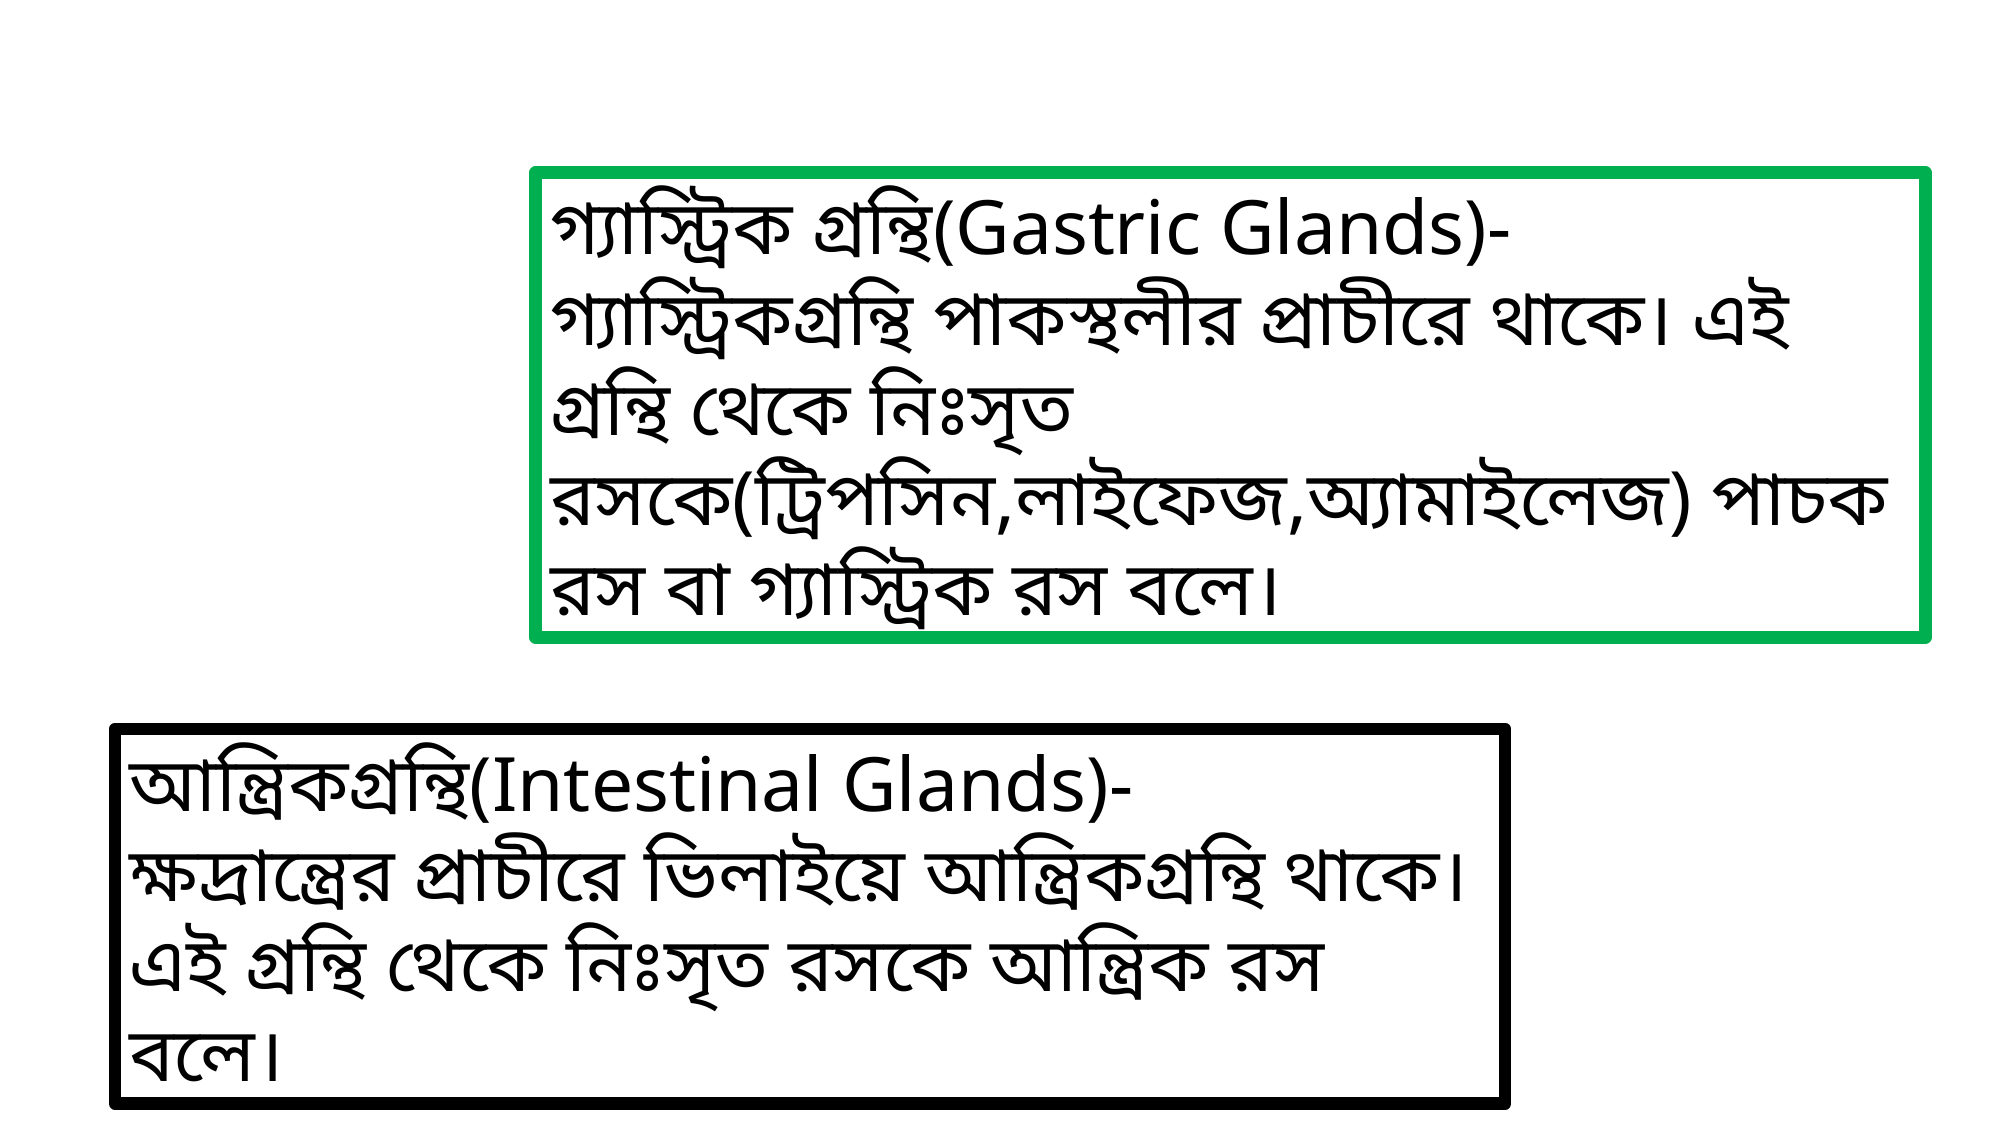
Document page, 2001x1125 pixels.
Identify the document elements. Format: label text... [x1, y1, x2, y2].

text_box আন্ত্রিকগ্রন্থি(Intestinal Glands)- ক্ষদ্রান্ত্রের প্রাচীরে ভিলাইয়ে আন্ত্রিকগ্রন্থি থাকে। এই গ্রন্থি থেকে নিঃসৃত রসকে আন্ত্রিক রস বলে। [115, 729, 1506, 1104]
text_box গ্যাস্ট্রিক গ্রন্থি(Gastric Glands)- গ্যাস্ট্রিকগ্রন্থি পাকস্থলীর প্রাচীরে থাকে। এই গ্রন্থি থেকে নিঃসৃত রসকে(ট্রিপসিন,লাইফেজ,অ্যামাইলেজ) পাচক রস বা গ্যাস্ট্রিক রস বলে। [535, 172, 1926, 638]
